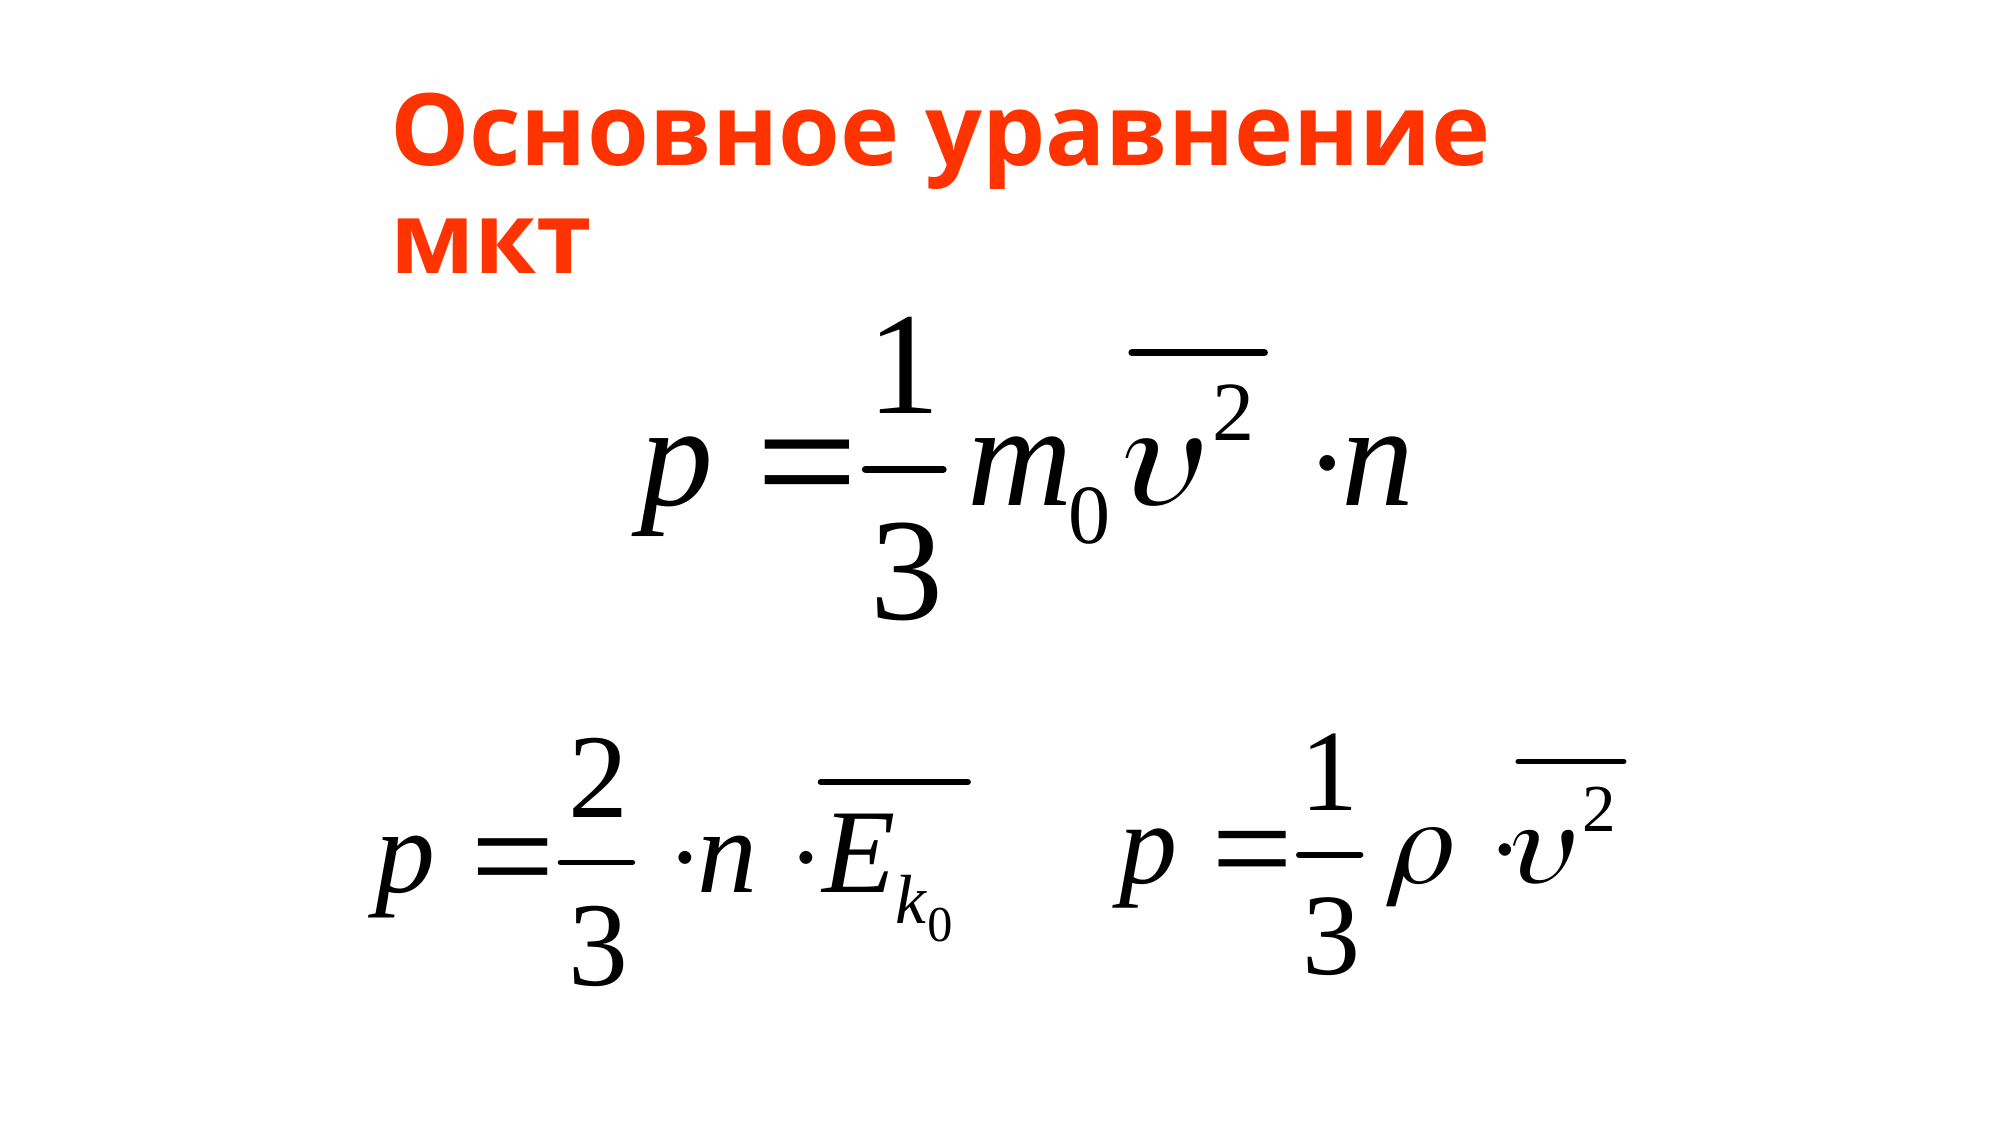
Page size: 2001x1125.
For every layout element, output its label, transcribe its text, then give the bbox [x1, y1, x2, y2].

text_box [1087, 699, 1648, 1000]
title Основное уравнение мкт [375, 87, 1650, 288]
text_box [349, 712, 986, 1001]
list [599, 274, 1438, 652]
